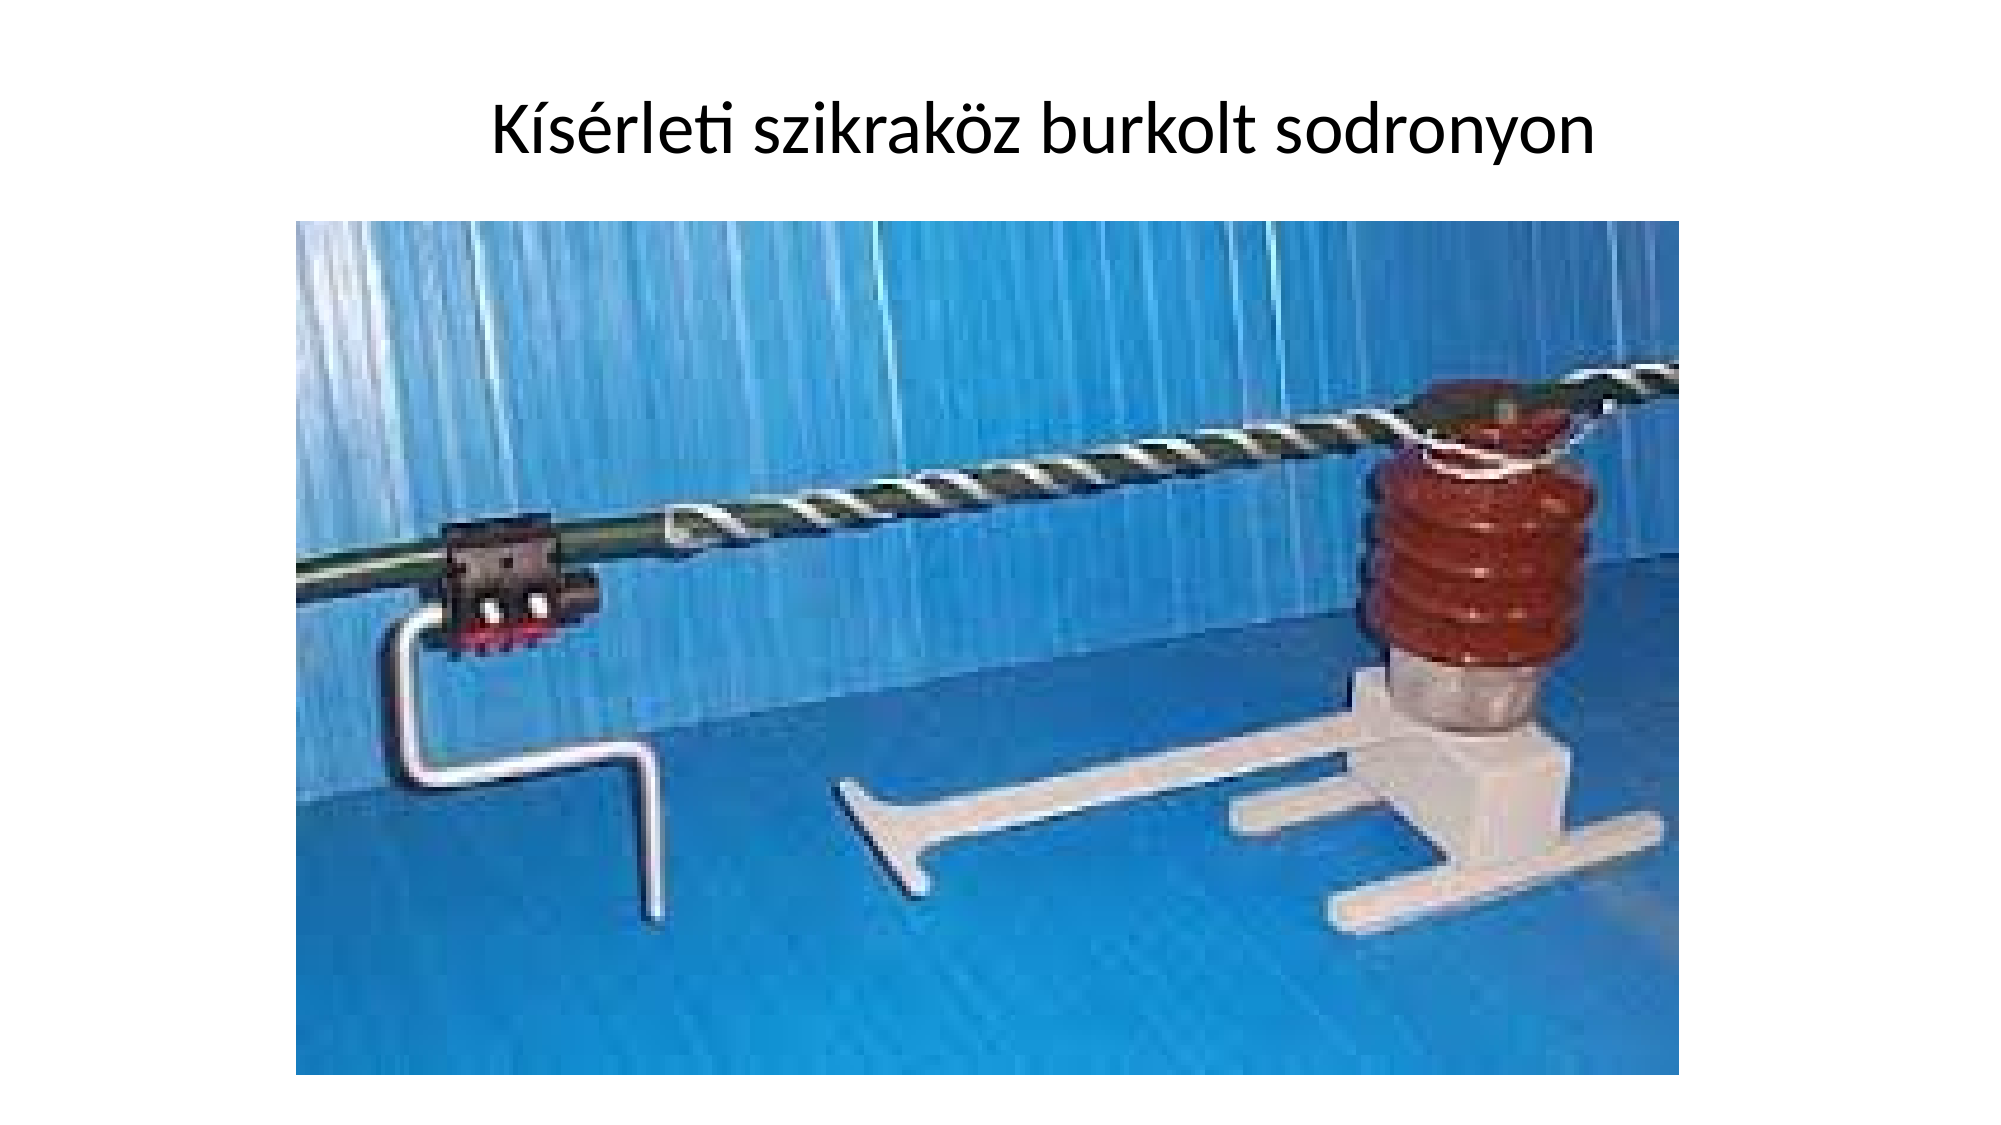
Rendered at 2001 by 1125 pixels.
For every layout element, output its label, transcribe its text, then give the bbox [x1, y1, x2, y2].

text_box Kísérleti szikraköz burkolt sodronyon [474, 71, 1615, 177]
picture [296, 221, 1679, 1075]
